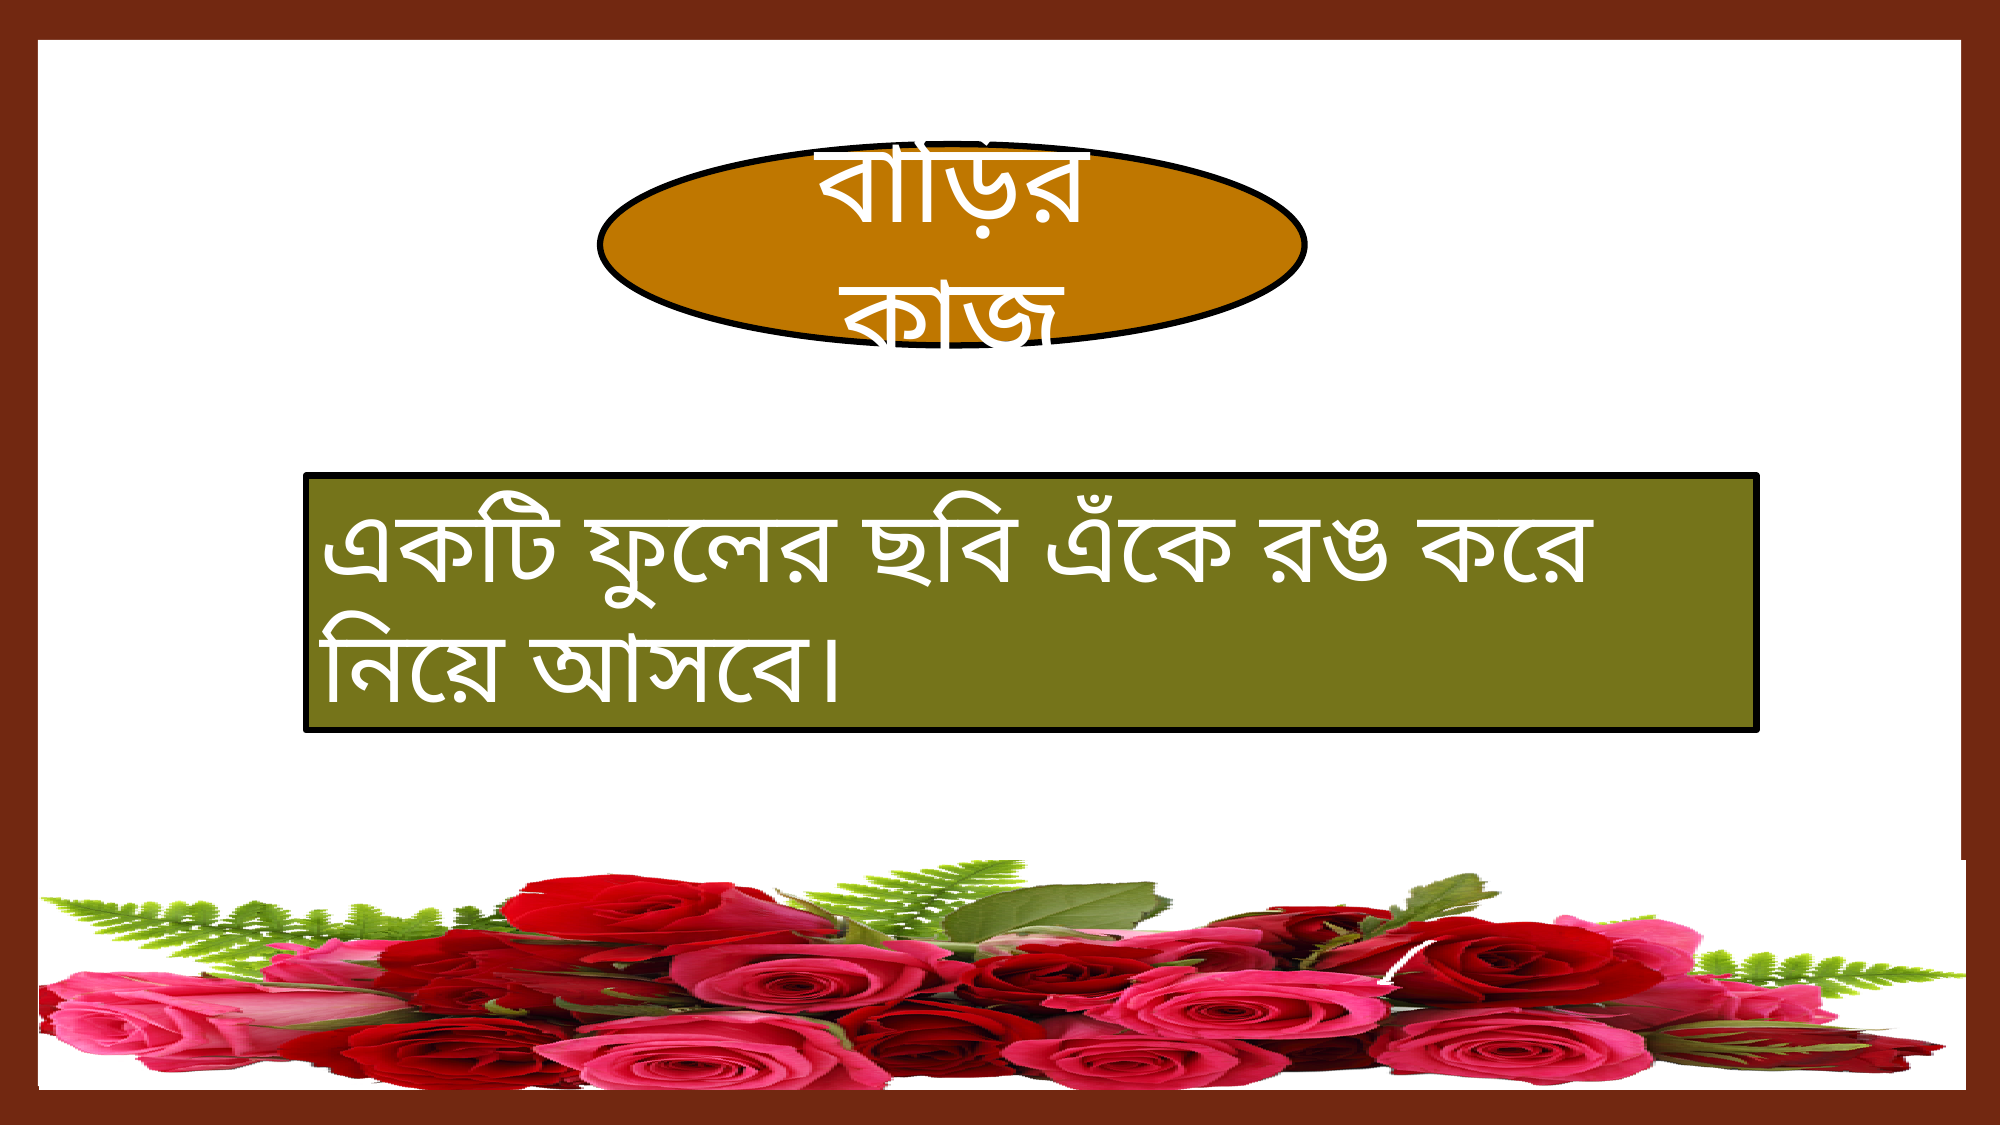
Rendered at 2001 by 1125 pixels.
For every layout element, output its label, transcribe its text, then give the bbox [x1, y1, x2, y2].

picture [39, 860, 1967, 1090]
text_box বাড়ির কাজ [598, 142, 1307, 347]
text_box একটি ফুলের ছবি এঁকে রঙ করে নিয়ে আসবে। [305, 475, 1757, 731]
